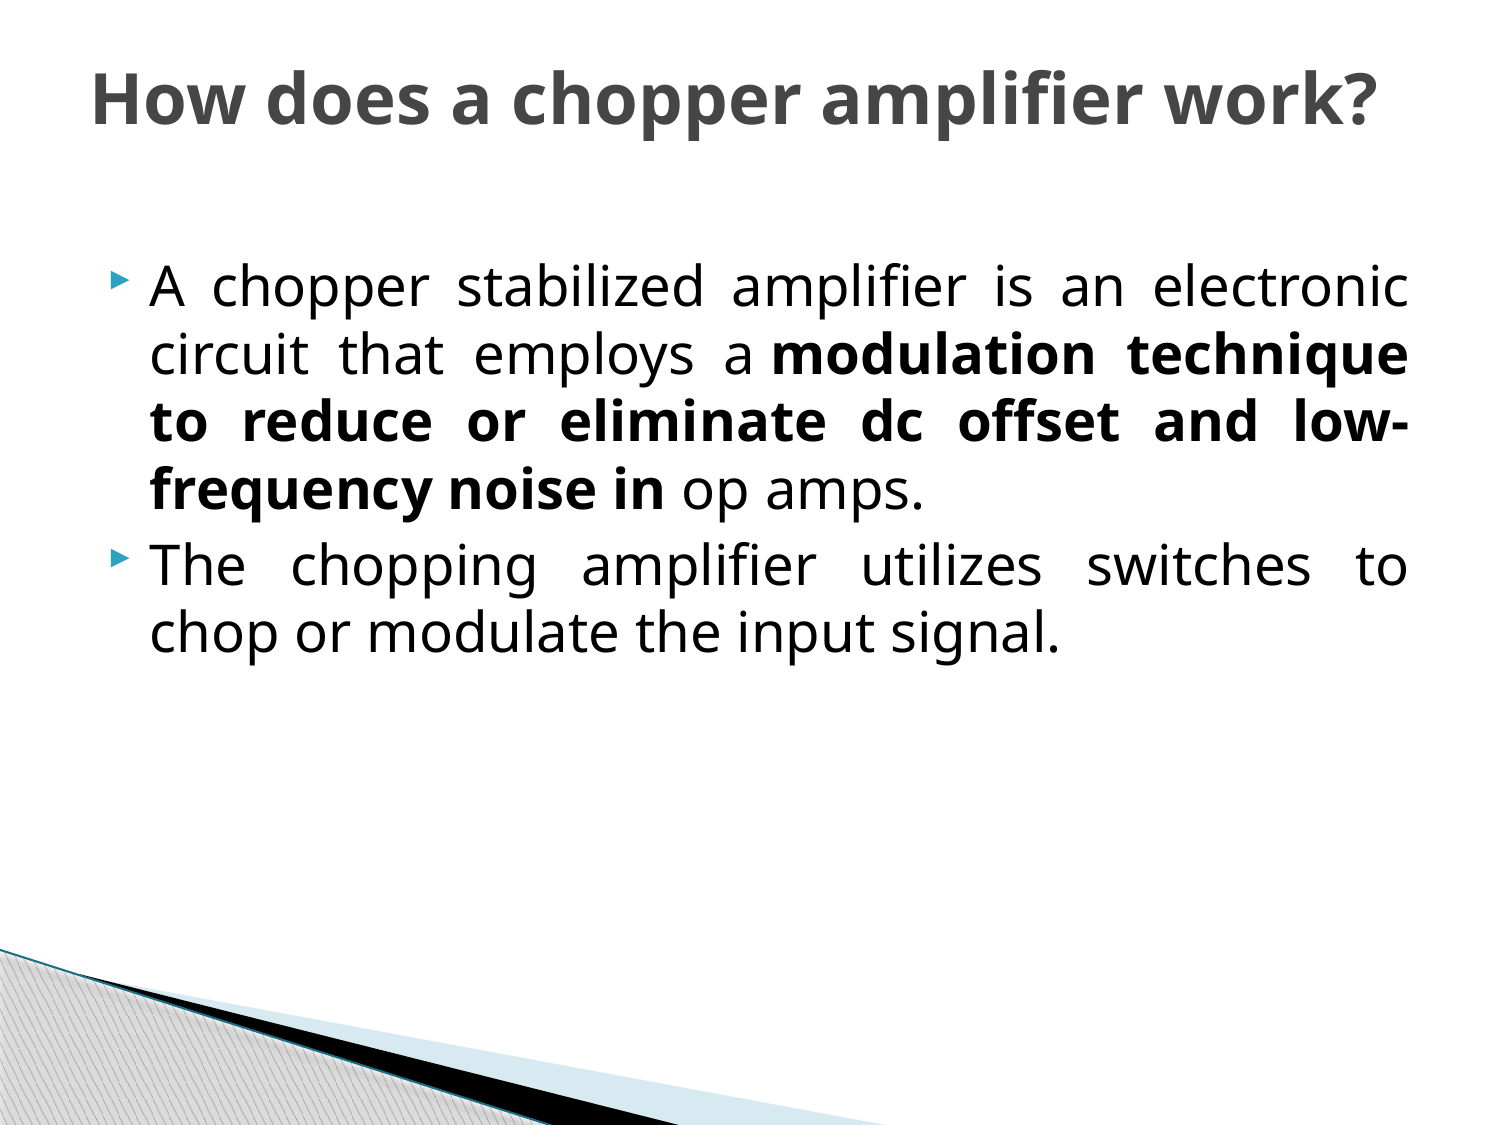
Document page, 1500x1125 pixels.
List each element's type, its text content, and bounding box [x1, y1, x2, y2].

list A chopper stabilized amplifier is an electronic circuit that employs a modulation technique to reduce or eliminate dc offset and low-frequency noise in op amps. The chopping amplifier utilizes switches to chop or modulate the input signal. [75, 243, 1425, 986]
title How does a chopper amplifier work? [75, 45, 1425, 233]
